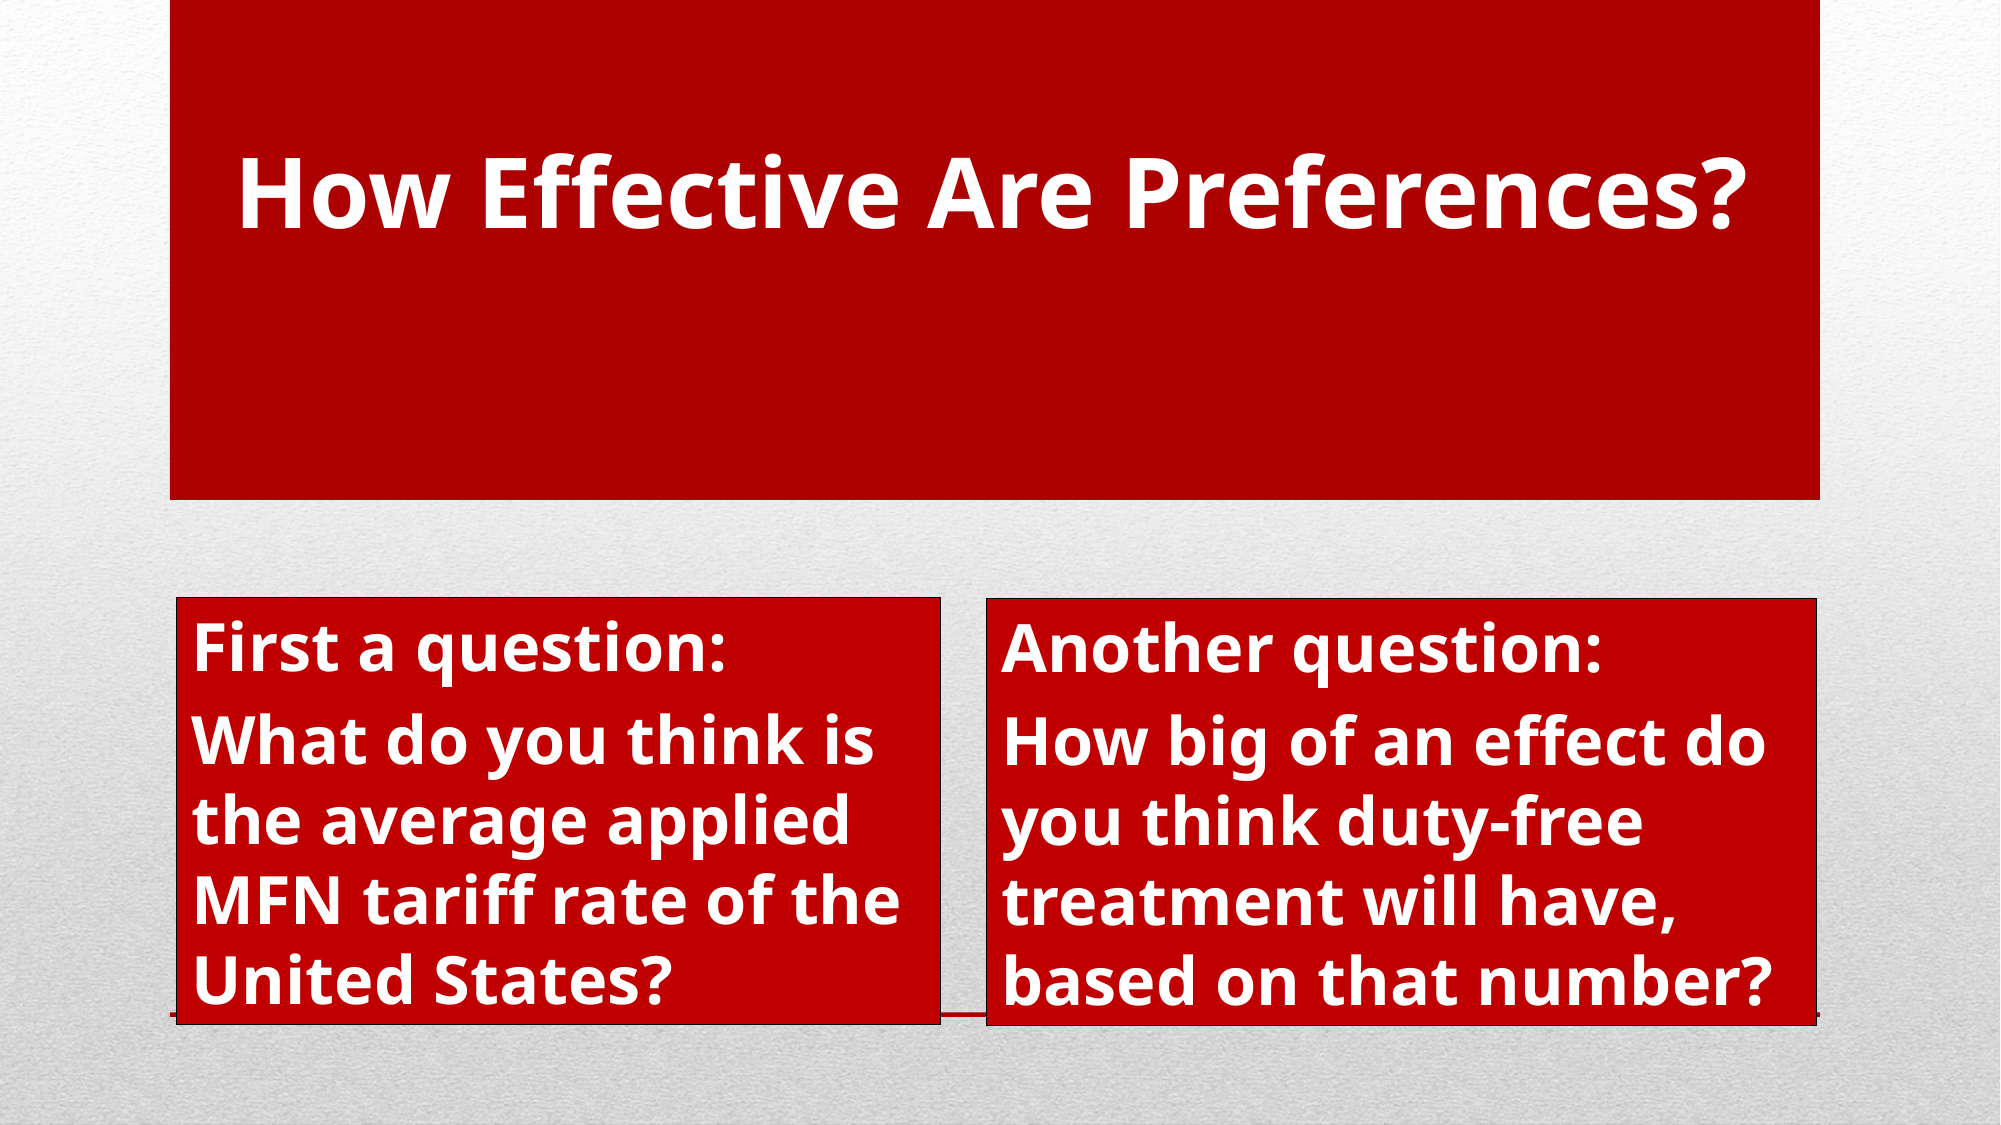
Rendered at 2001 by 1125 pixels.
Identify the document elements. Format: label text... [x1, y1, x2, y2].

text_box How Effective Are Preferences? [166, 123, 1817, 256]
text_box Another question: How big of an effect do you think duty-free treatment will have, based on that number? [986, 598, 1817, 1026]
text_box First a question: What do you think is the average applied MFN tariff rate of the United States? [176, 597, 941, 1025]
